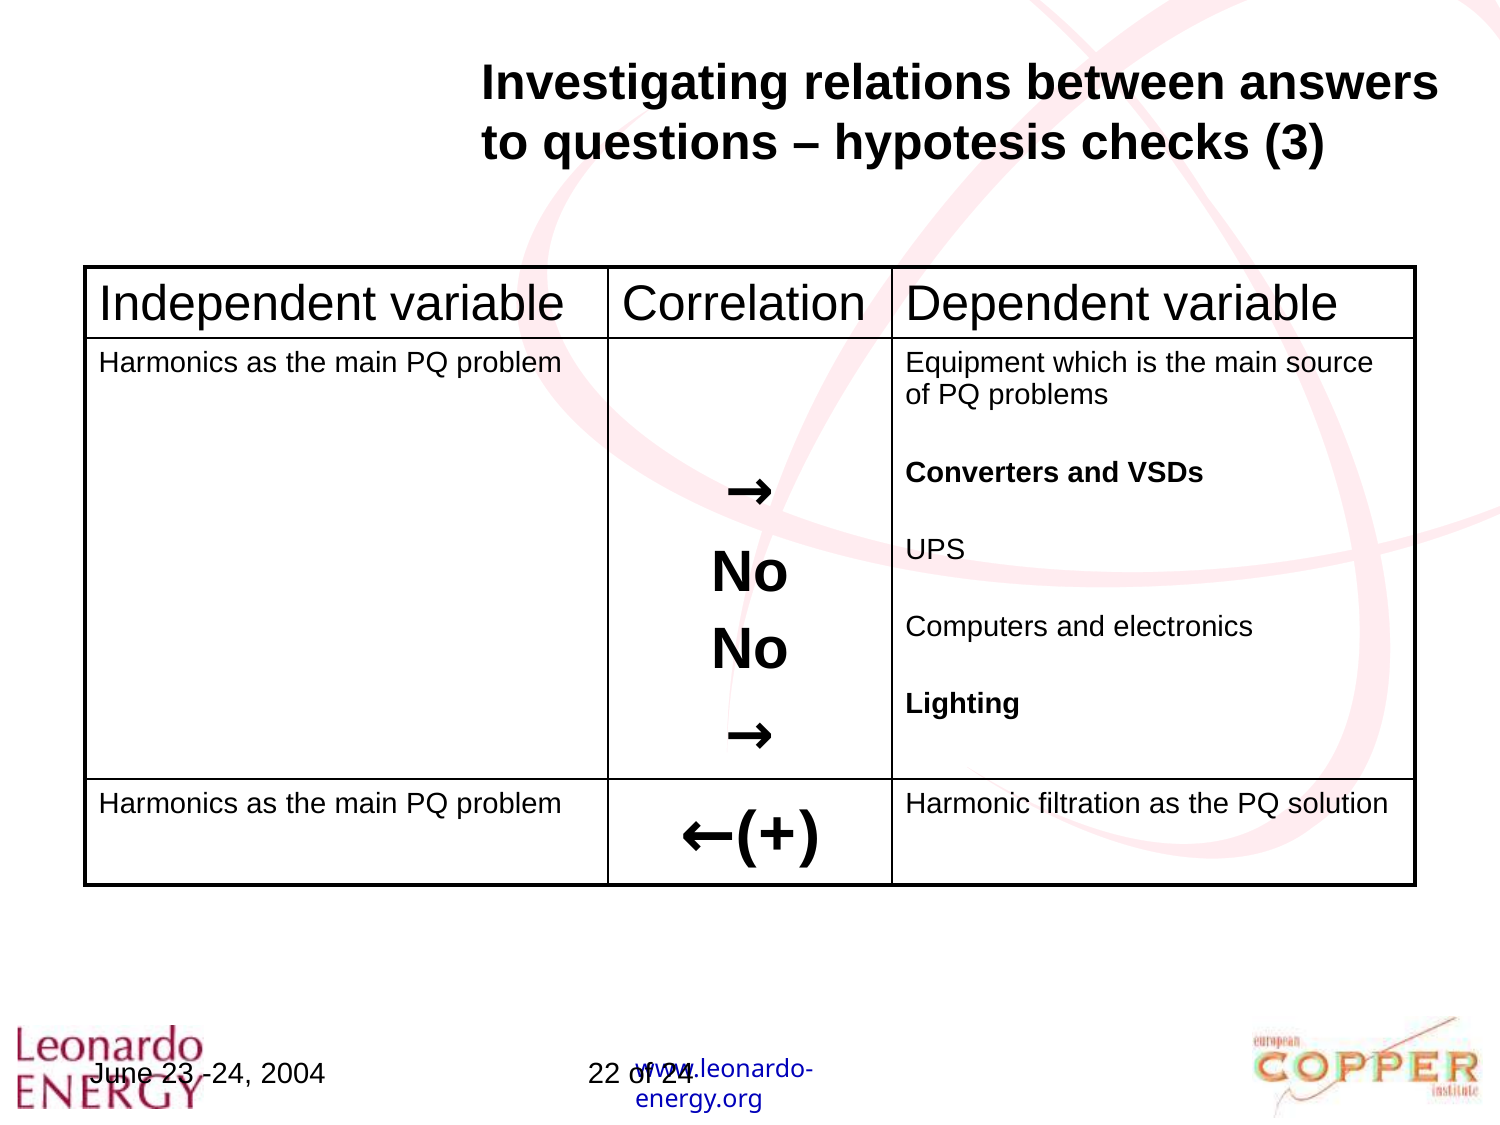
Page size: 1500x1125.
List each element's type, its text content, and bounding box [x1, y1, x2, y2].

table_cell ←(+) [609, 780, 891, 883]
picture [1252, 1016, 1483, 1118]
table_cell → No No → [609, 339, 891, 778]
table_cell Harmonics as the main PQ problem [87, 339, 607, 778]
table_header Dependent variable [893, 269, 1413, 337]
table_header Independent variable [87, 269, 607, 337]
table_cell Harmonic filtration as the PQ solution [893, 780, 1413, 883]
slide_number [75, 1046, 425, 1125]
table_header Correlation [609, 269, 891, 337]
slide_number 22 of 24 [573, 1046, 924, 1125]
table_cell Harmonics as the main PQ problem [87, 780, 607, 883]
table_cell Equipment which is the main source of PQ problems Converters and VSDs UPS Computers and electronics Lighting [893, 339, 1413, 778]
picture [17, 1025, 204, 1109]
text_box Investigating relations between answers to questions – hypotesis checks (3) [466, 42, 1468, 178]
